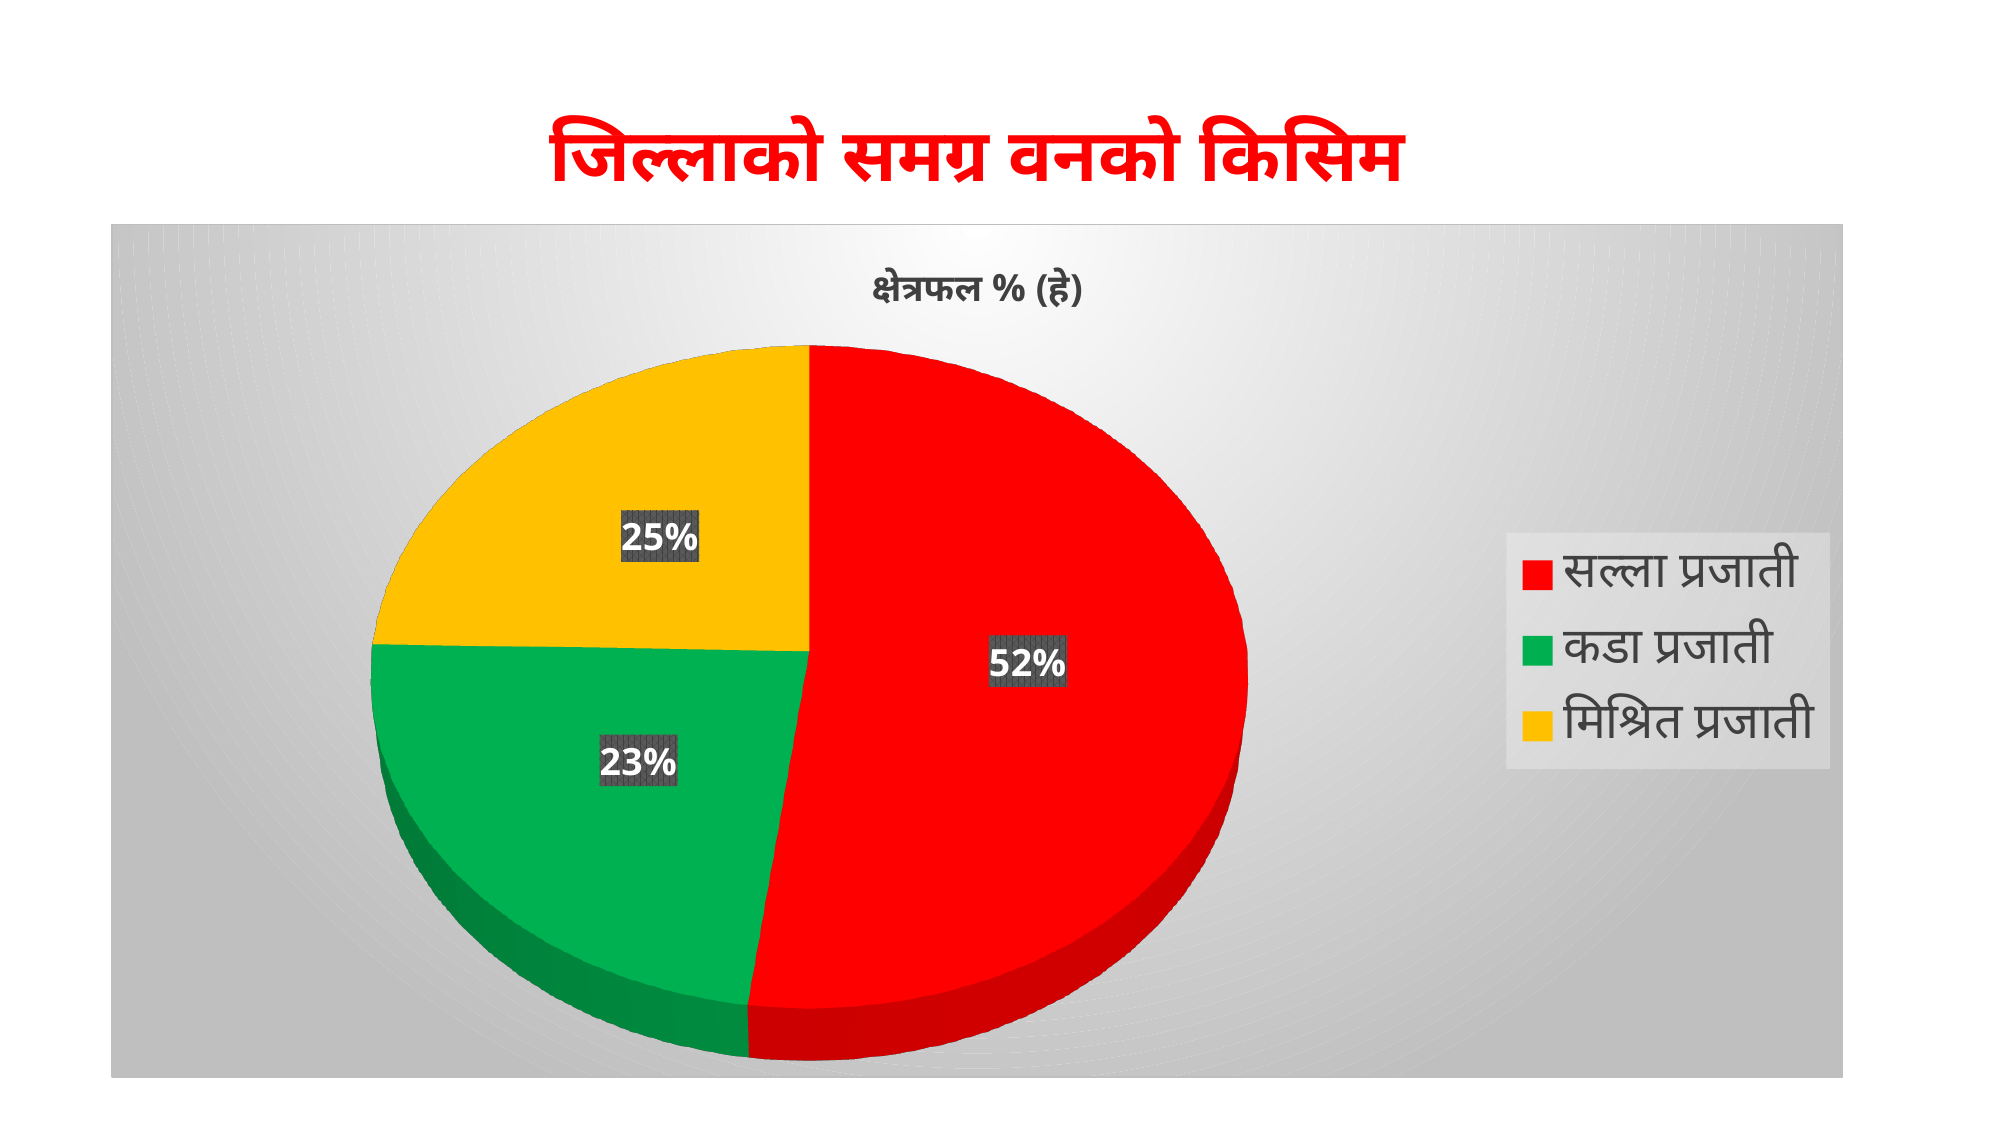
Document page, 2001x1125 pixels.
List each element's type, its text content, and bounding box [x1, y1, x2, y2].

chart [110, 223, 1844, 1079]
title जिल्लाको समग्र वनको किसिम [111, 99, 1844, 204]
